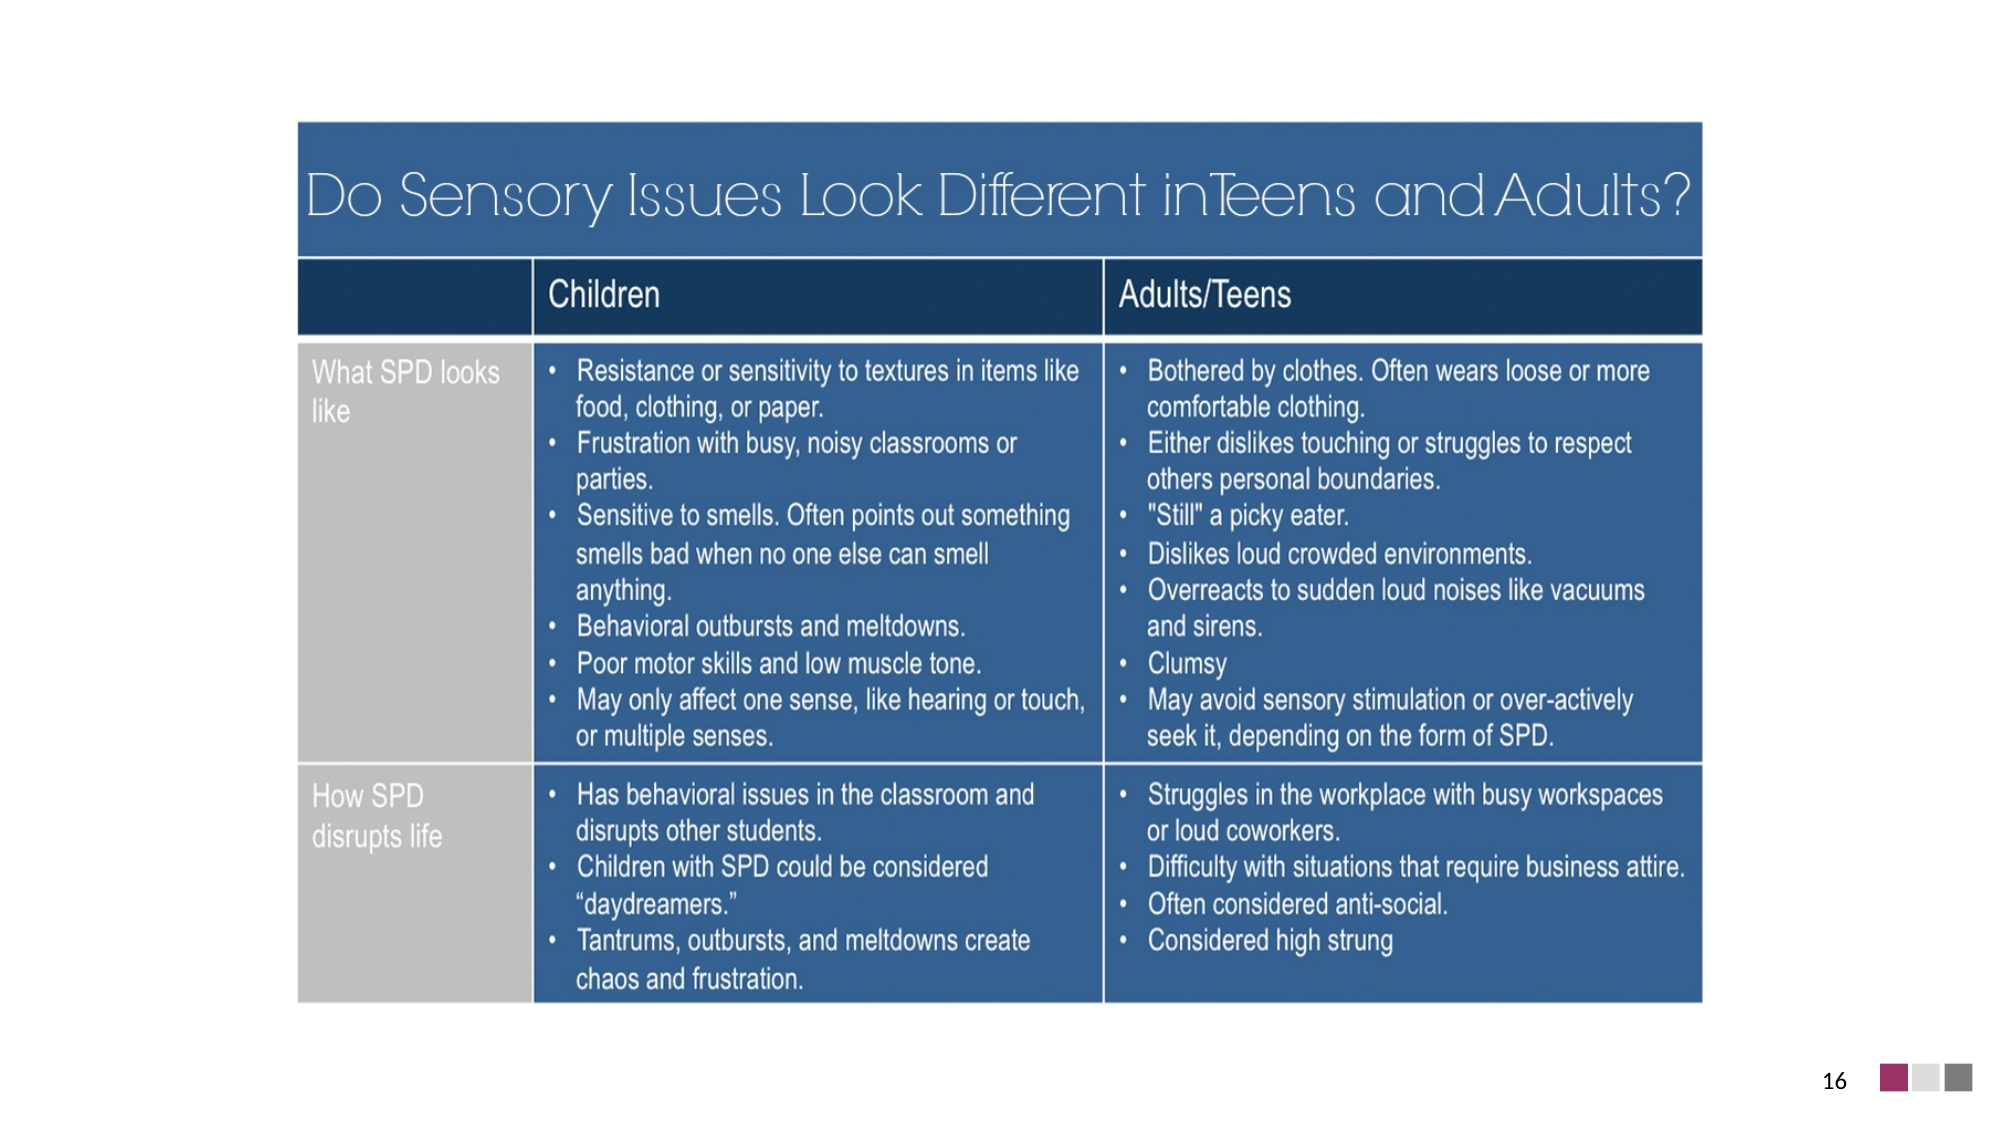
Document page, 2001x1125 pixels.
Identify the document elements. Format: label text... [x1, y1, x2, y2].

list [296, 120, 1704, 1005]
slide_number 16 [1412, 1042, 1863, 1103]
